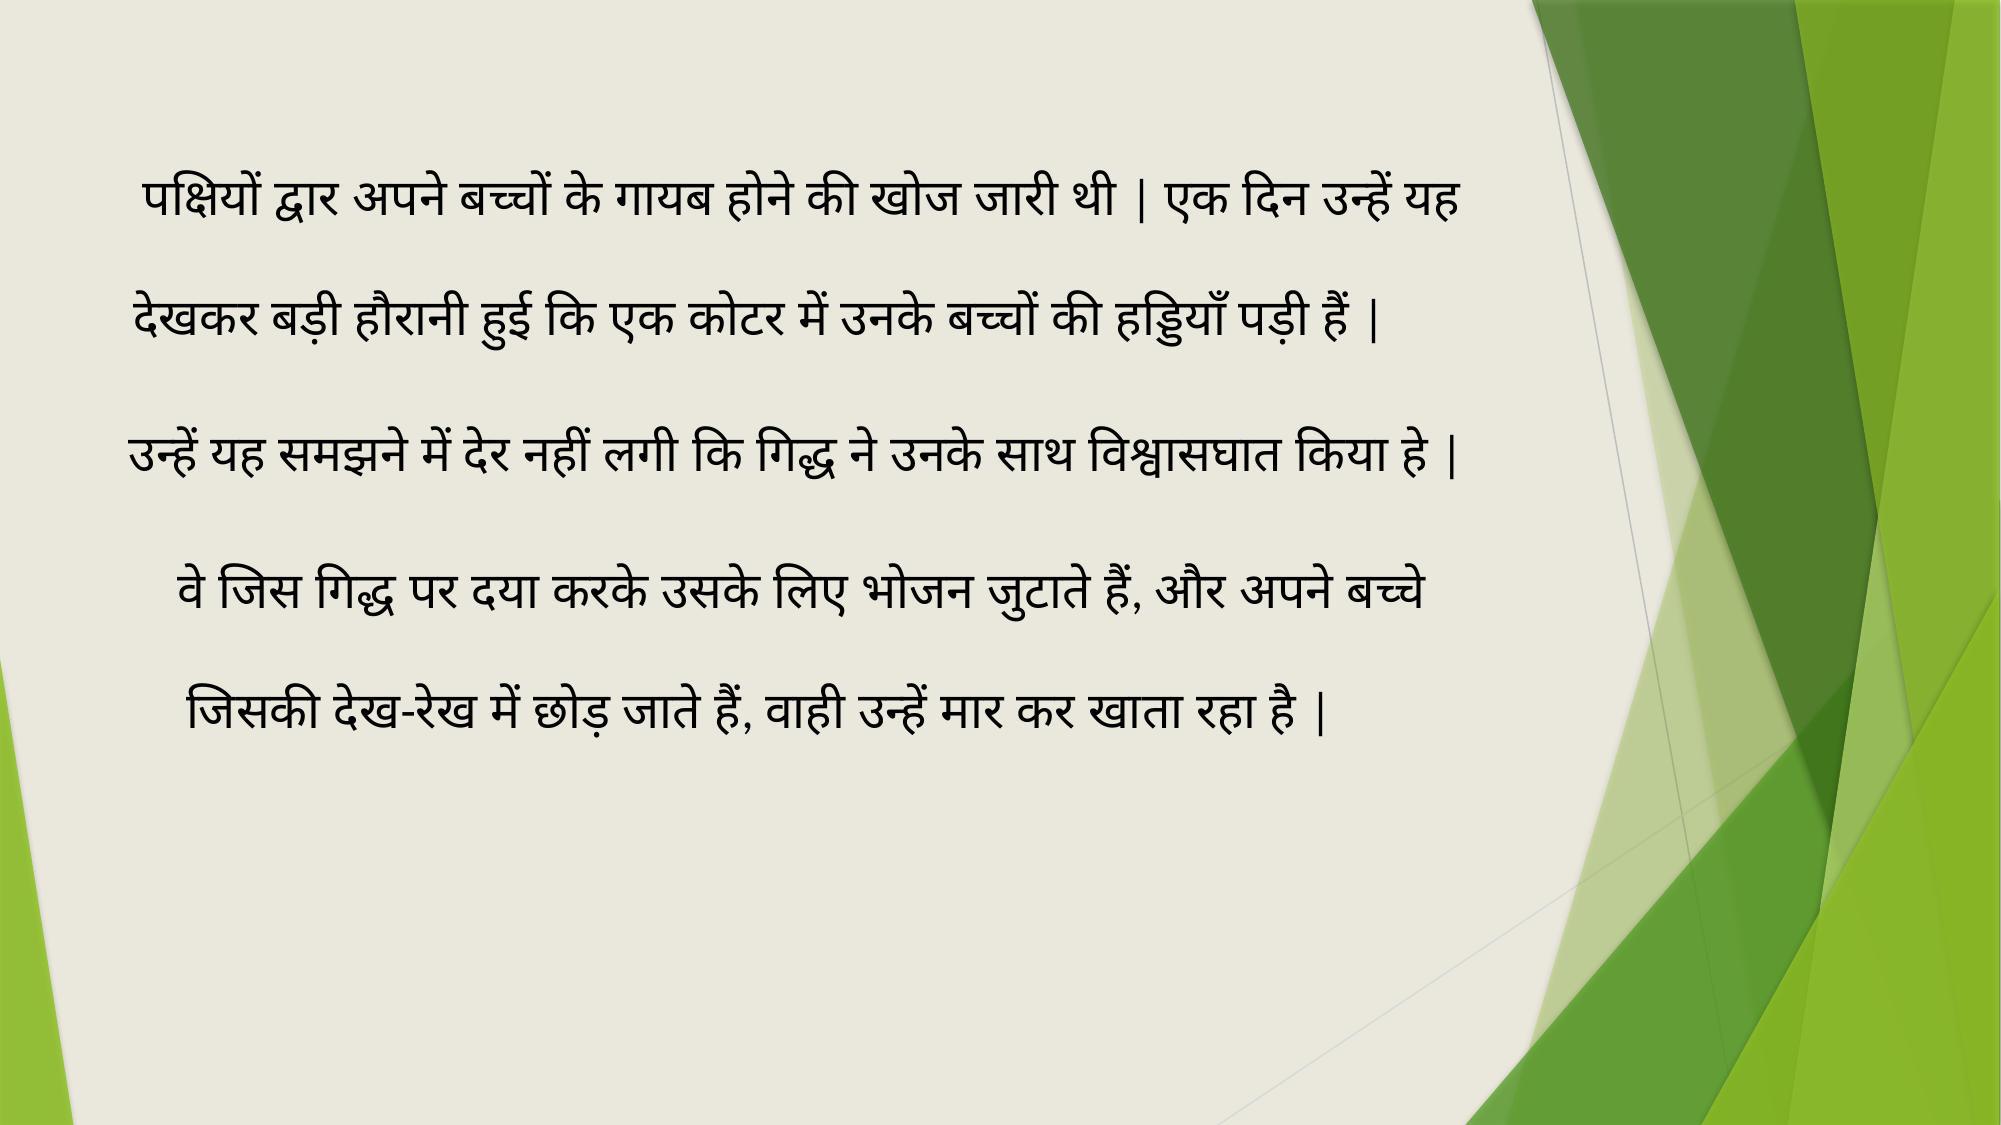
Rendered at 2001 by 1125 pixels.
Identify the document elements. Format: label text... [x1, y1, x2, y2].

text_box पक्षियों द्वार अपने बच्चों के गायब होने की खोज जारी थी | एक दिन उन्हें यह देखकर बड़ी हौरानी हुई कि एक कोटर में उनके बच्चों की हड्डियाँ पड़ी हैं | उन्हें यह समझने में देर नहीं लगी कि गिद्ध ने उनके साथ विश्वासघात किया हे | वे जिस गिद्ध पर दया करके उसके लिए भोजन जुटाते हैं, और अपने बच्चे जिसकी देख-रेख में छोड़ जाते हैं, वाही उन्हें मार कर खाता रहा है | [29, 97, 1500, 746]
